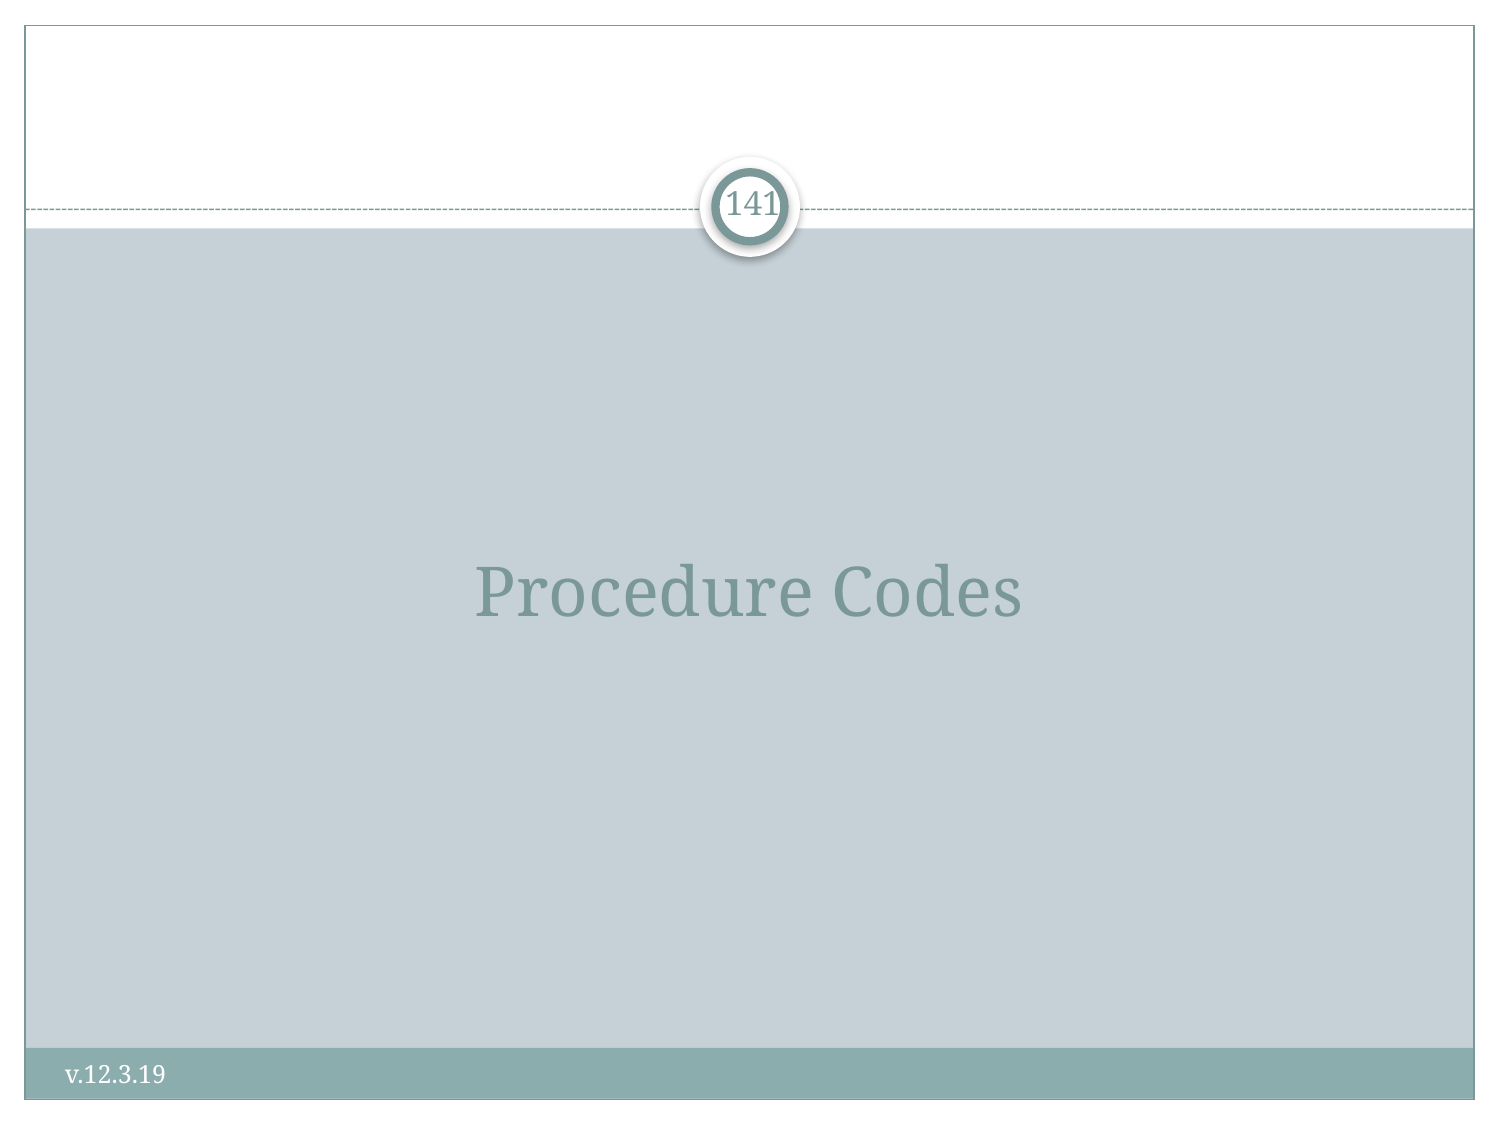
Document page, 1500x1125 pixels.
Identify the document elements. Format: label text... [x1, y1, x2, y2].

slide_number 141 [715, 168, 791, 241]
footer v.12.3.19 [50, 1051, 638, 1112]
title Procedure Codes [49, 37, 1450, 638]
